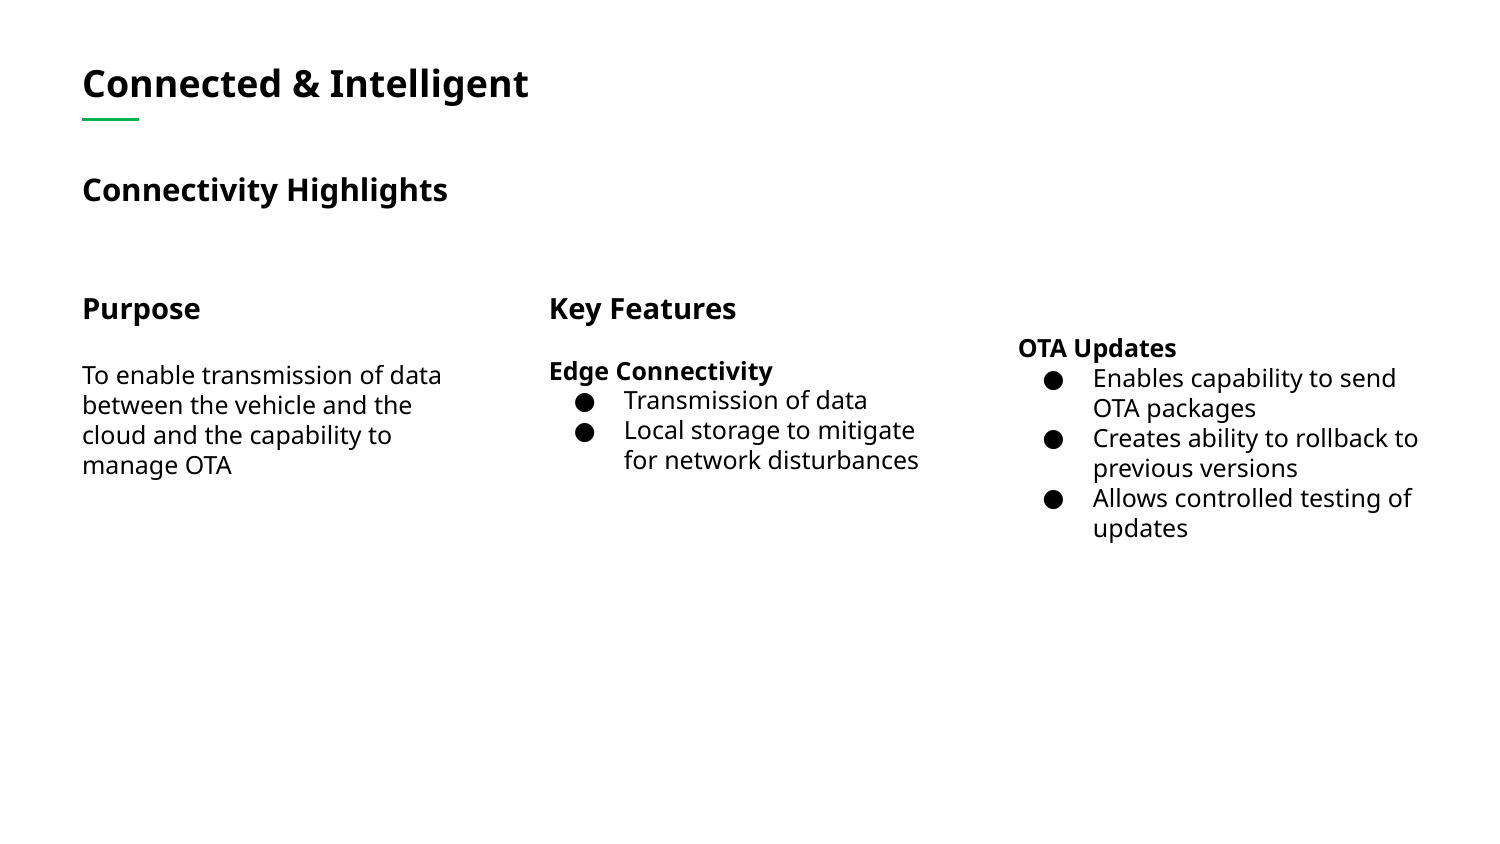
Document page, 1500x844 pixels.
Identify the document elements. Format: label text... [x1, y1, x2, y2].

list Key Features Edge Connectivity Transmission of data Local storage to mitigate for network disturbances [534, 275, 966, 844]
list Purpose To enable transmission of data between the vehicle and the cloud and the capability to manage OTA [67, 275, 500, 844]
text_box Connectivity Highlights [67, 150, 634, 225]
title Connected & Intelligent [67, 44, 1435, 120]
list OTA Updates Enables capability to send OTA packages Creates ability to rollback to previous versions Allows controlled testing of updates [1002, 275, 1435, 844]
